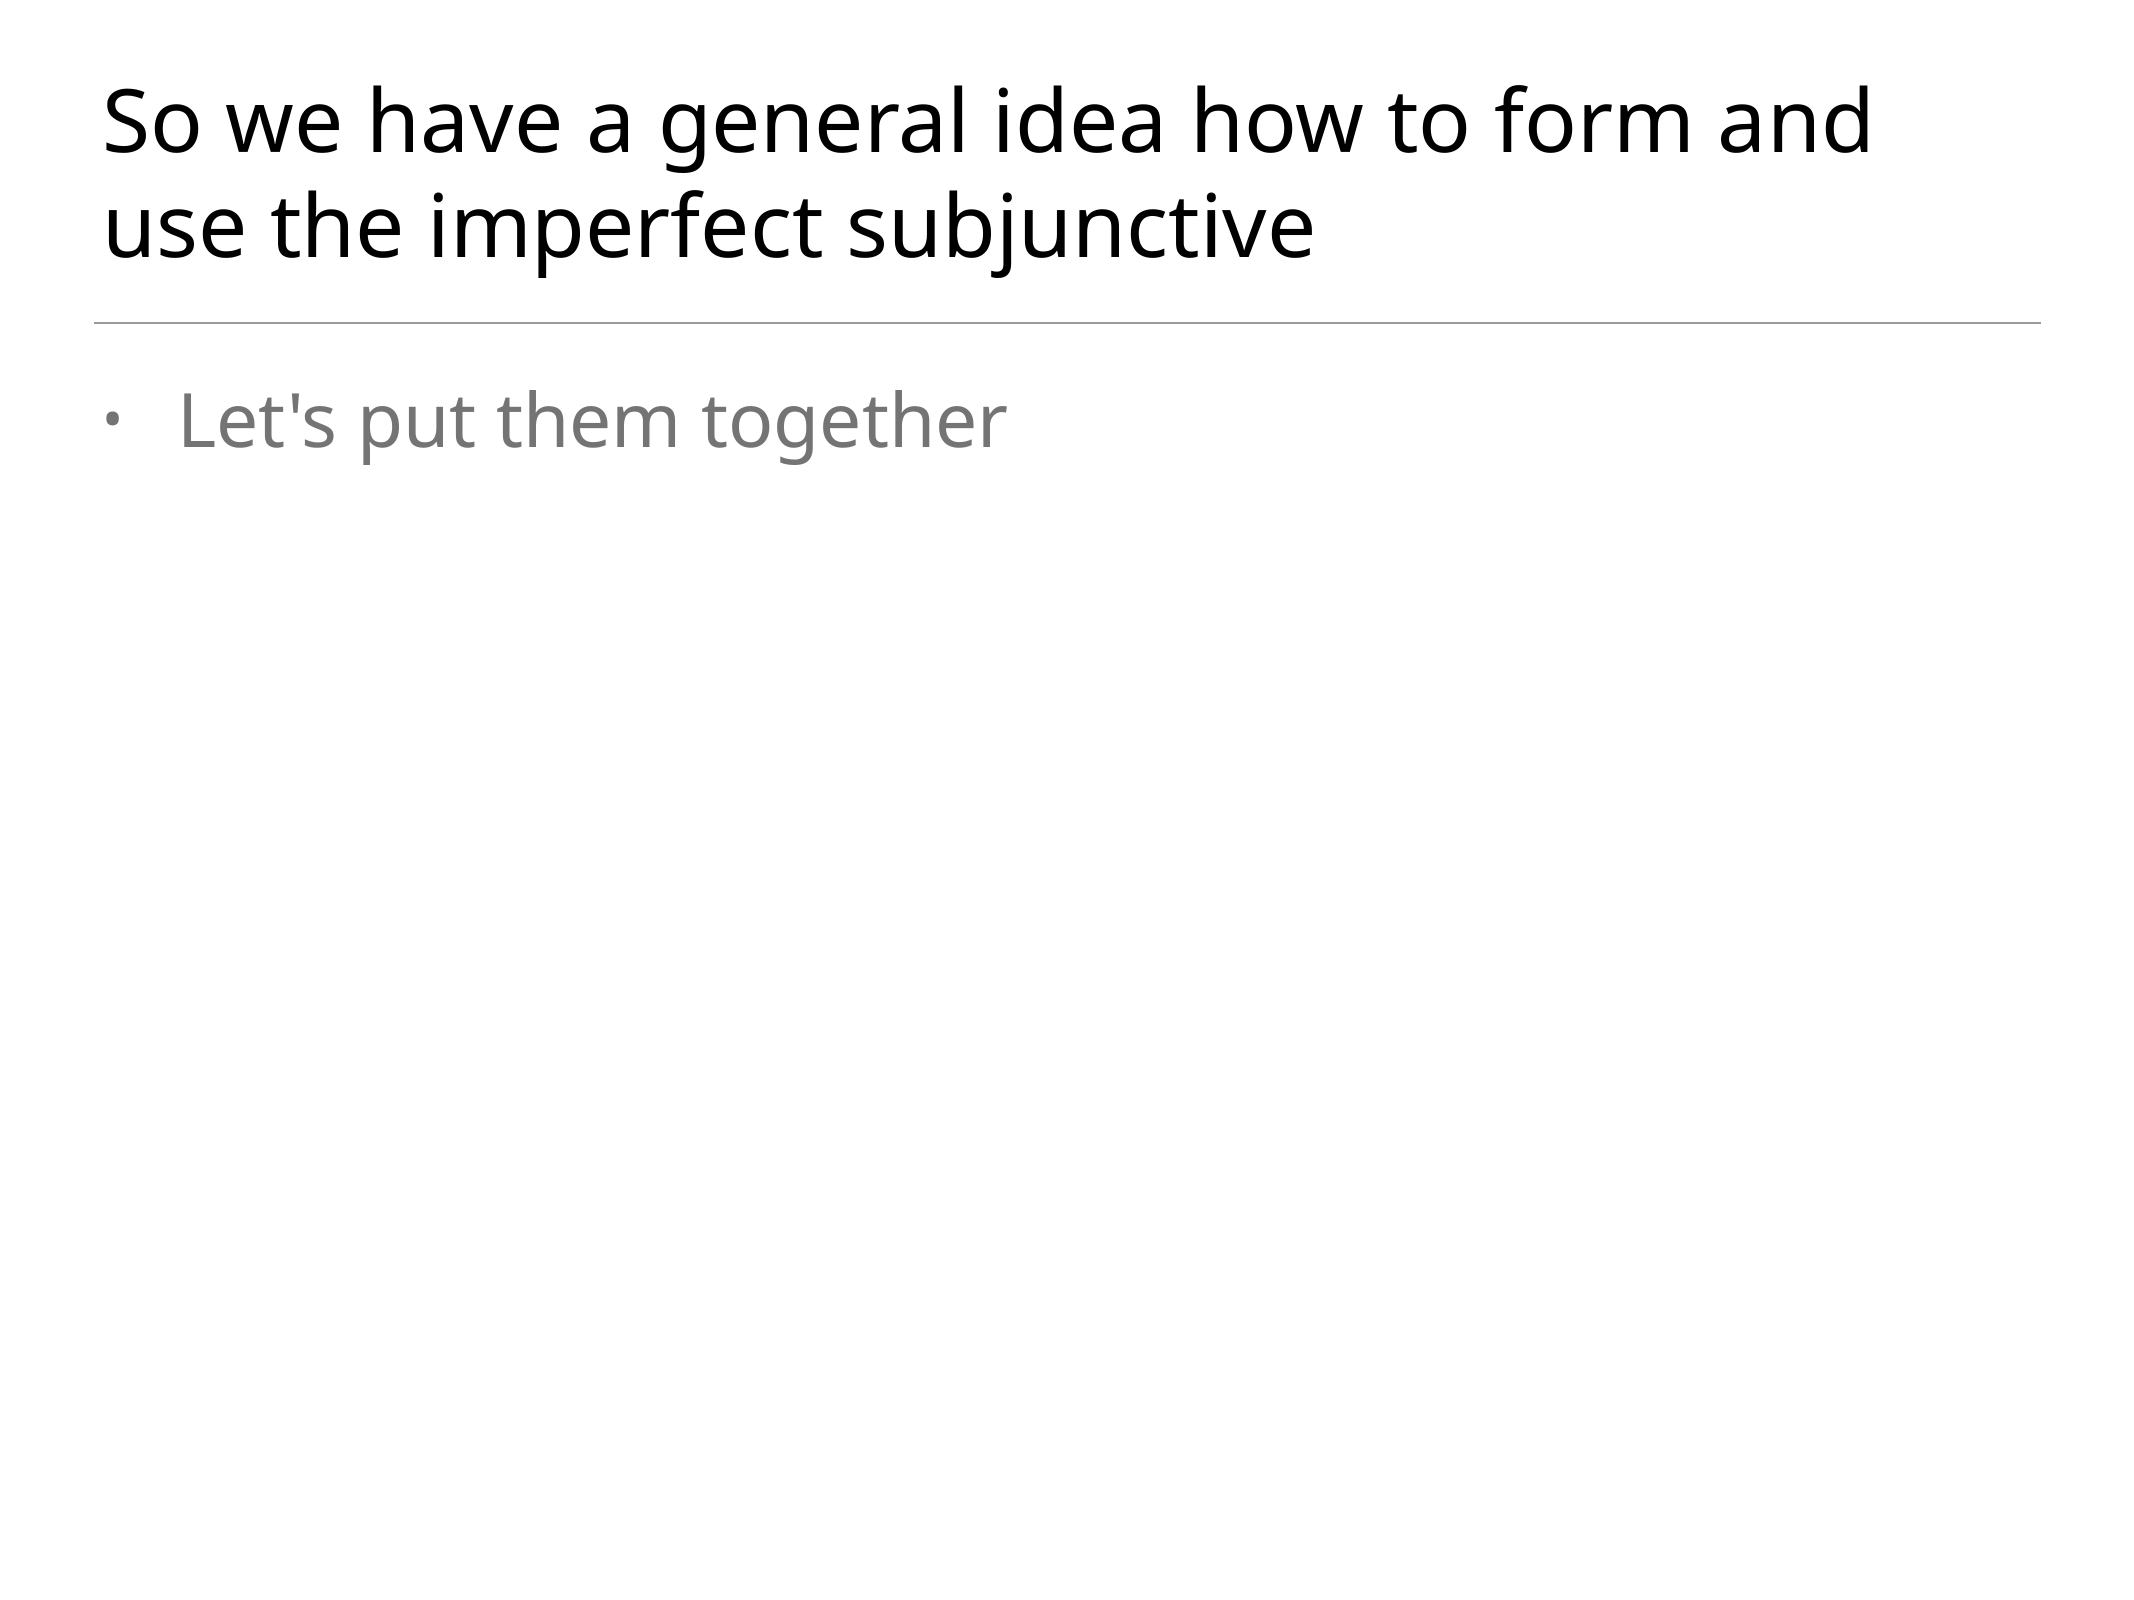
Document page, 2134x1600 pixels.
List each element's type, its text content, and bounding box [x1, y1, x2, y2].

list Let's put them together [93, 364, 2041, 1459]
title So we have a general idea how to form and use the imperfect subjunctive [93, 53, 2041, 284]
